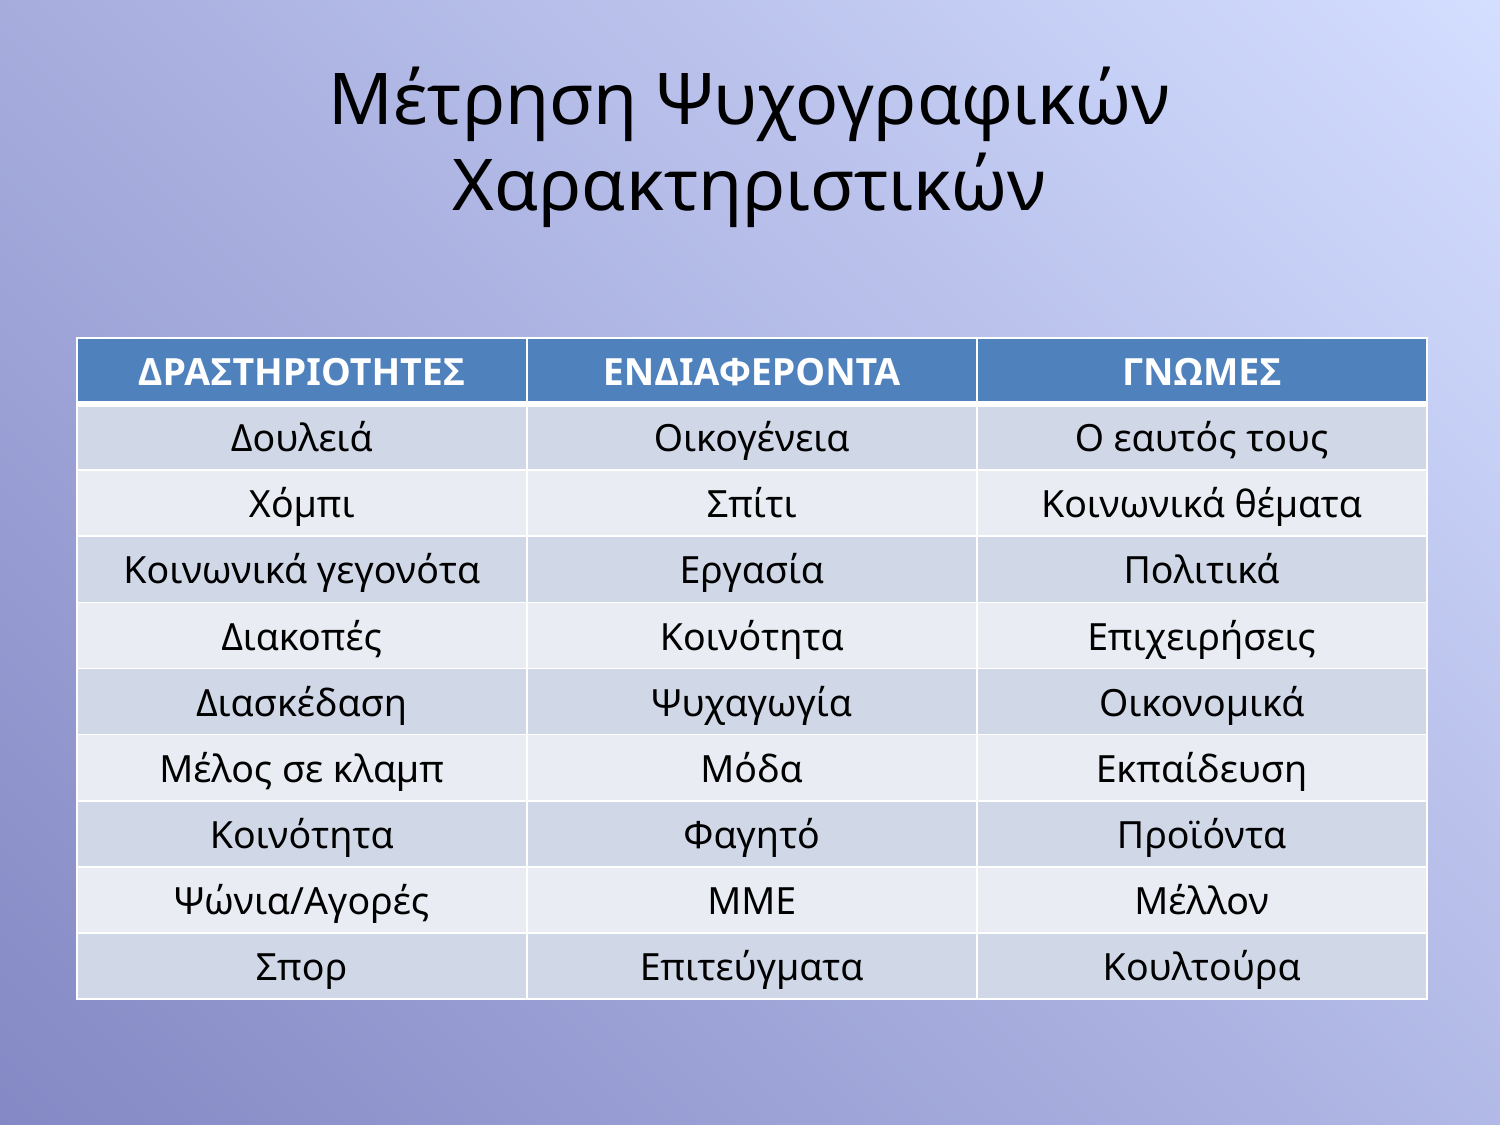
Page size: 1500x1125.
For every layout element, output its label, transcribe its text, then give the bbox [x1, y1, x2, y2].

table_cell Εκπαίδευση [978, 735, 1426, 800]
table_cell Μέλος σε κλαμπ [78, 735, 526, 800]
table_cell Σπίτι [528, 471, 976, 535]
table_cell Κοινωνικά θέματα [978, 471, 1426, 535]
table_header ΕΝΔΙΑΦΕΡΟΝΤΑ [528, 339, 976, 401]
table_cell Οικονομικά [978, 669, 1426, 734]
table_cell ΜΜΕ [528, 868, 976, 932]
table_cell Ψυχαγωγία [528, 669, 976, 734]
table_cell Κουλτούρα [978, 934, 1426, 998]
table_cell Φαγητό [528, 802, 976, 866]
table_cell Ψώνια/Αγορές [78, 868, 526, 932]
table_cell Σπορ [78, 934, 526, 998]
table_header ΔΡΑΣΤΗΡΙΟΤΗΤΕΣ [78, 339, 526, 401]
table_cell Επιτεύγματα [528, 934, 976, 998]
table_cell Χόμπι [78, 471, 526, 535]
table_cell Διακοπές [78, 603, 526, 668]
table_cell Επιχειρήσεις [978, 603, 1426, 668]
table_cell Οικογένεια [528, 407, 976, 469]
table_cell Κοινότητα [528, 603, 976, 668]
table_cell Πολιτικά [978, 537, 1426, 602]
table_header ΓΝΩΜΕΣ [978, 339, 1426, 401]
title Μέτρηση Ψυχογραφικών Χαρακτηριστικών [75, 45, 1425, 233]
table_cell Δουλειά [78, 407, 526, 469]
table_cell Ο εαυτός τους [978, 407, 1426, 469]
table_cell Διασκέδαση [78, 669, 526, 734]
table_cell Κοινωνικά γεγονότα [78, 537, 526, 602]
table_cell Προϊόντα [978, 802, 1426, 866]
table_cell Κοινότητα [78, 802, 526, 866]
table_cell Μέλλον [978, 868, 1426, 932]
table_cell Εργασία [528, 537, 976, 602]
table_cell Μόδα [528, 735, 976, 800]
